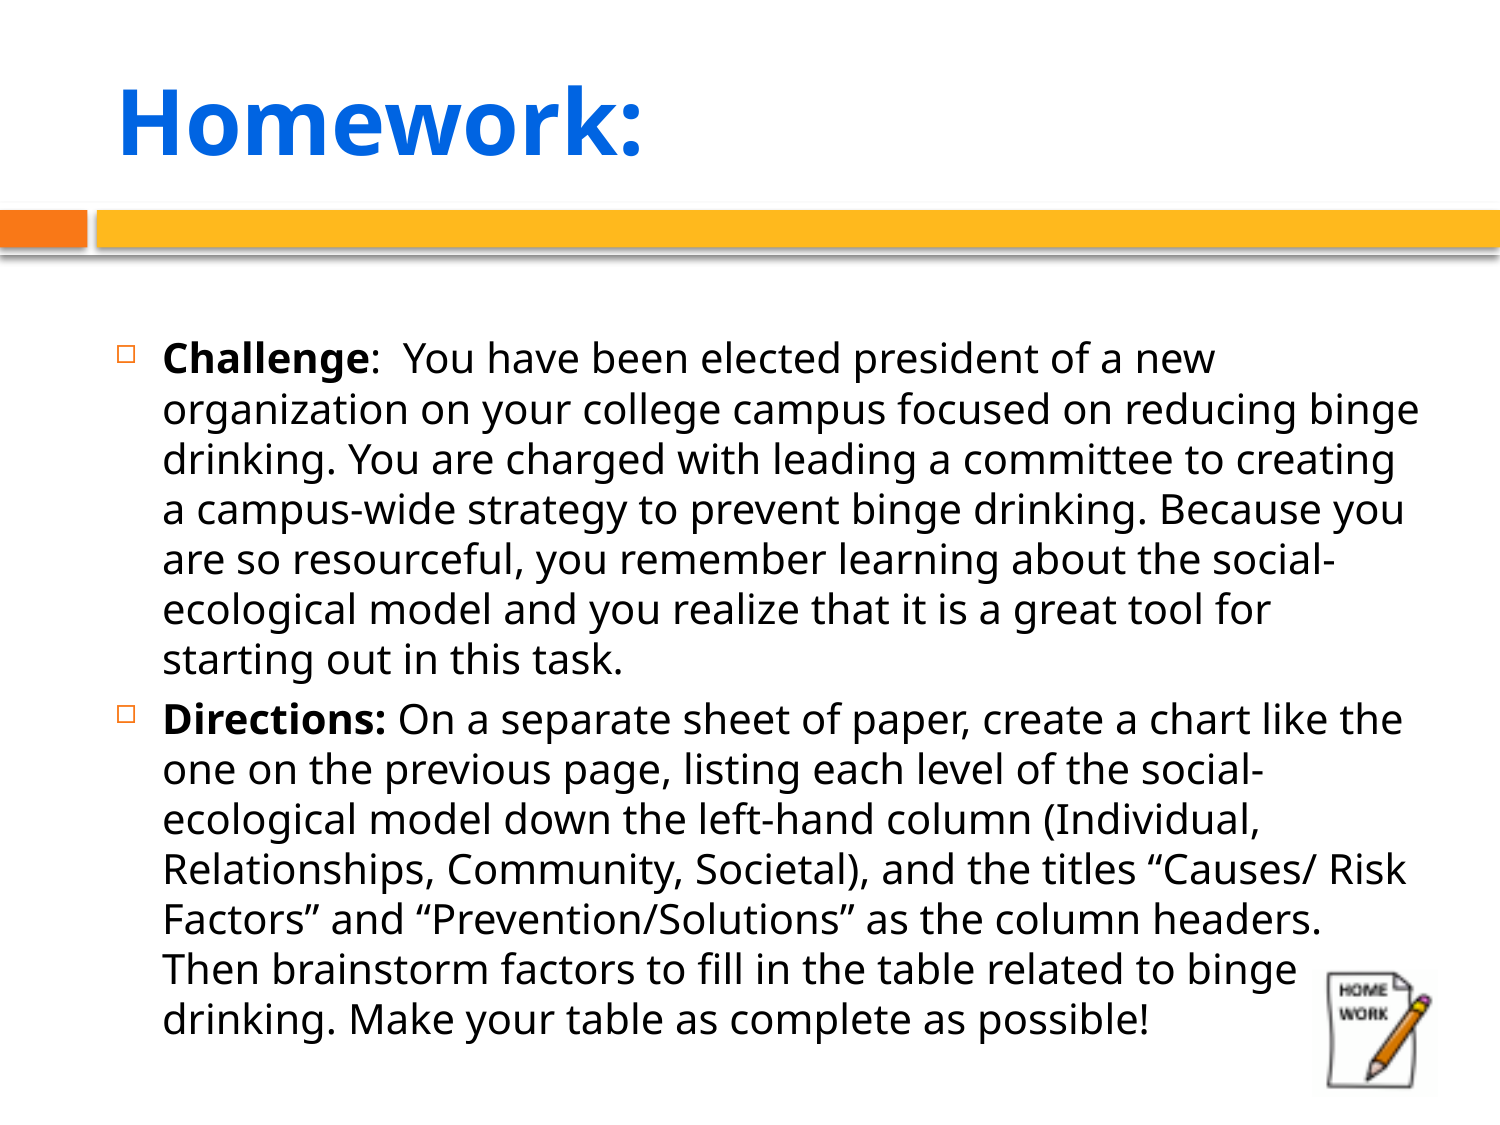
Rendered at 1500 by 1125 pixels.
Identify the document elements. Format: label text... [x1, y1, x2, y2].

picture [1312, 968, 1439, 1098]
title Homework: [100, 37, 1438, 200]
list Challenge: You have been elected president of a new organization on your college campus focused on reducing binge drinking. You are charged with leading a committee to creating a campus-wide strategy to prevent binge drinking. Because you are so resourceful, you remember learning about the social-ecological model and you realize that it is a great tool for starting out in this task. Directions: On a separate sheet of paper, create a chart like the one on the previous page, listing each level of the social-ecological model down the left-hand column (Individual, Relationships, Community, Societal), and the titles “Causes/ Risk Factors” and “Prevention/Solutions” as the column headers. Then brainstorm factors to fill in the table related to binge drinking. Make your table as complete as possible! [100, 324, 1438, 1063]
